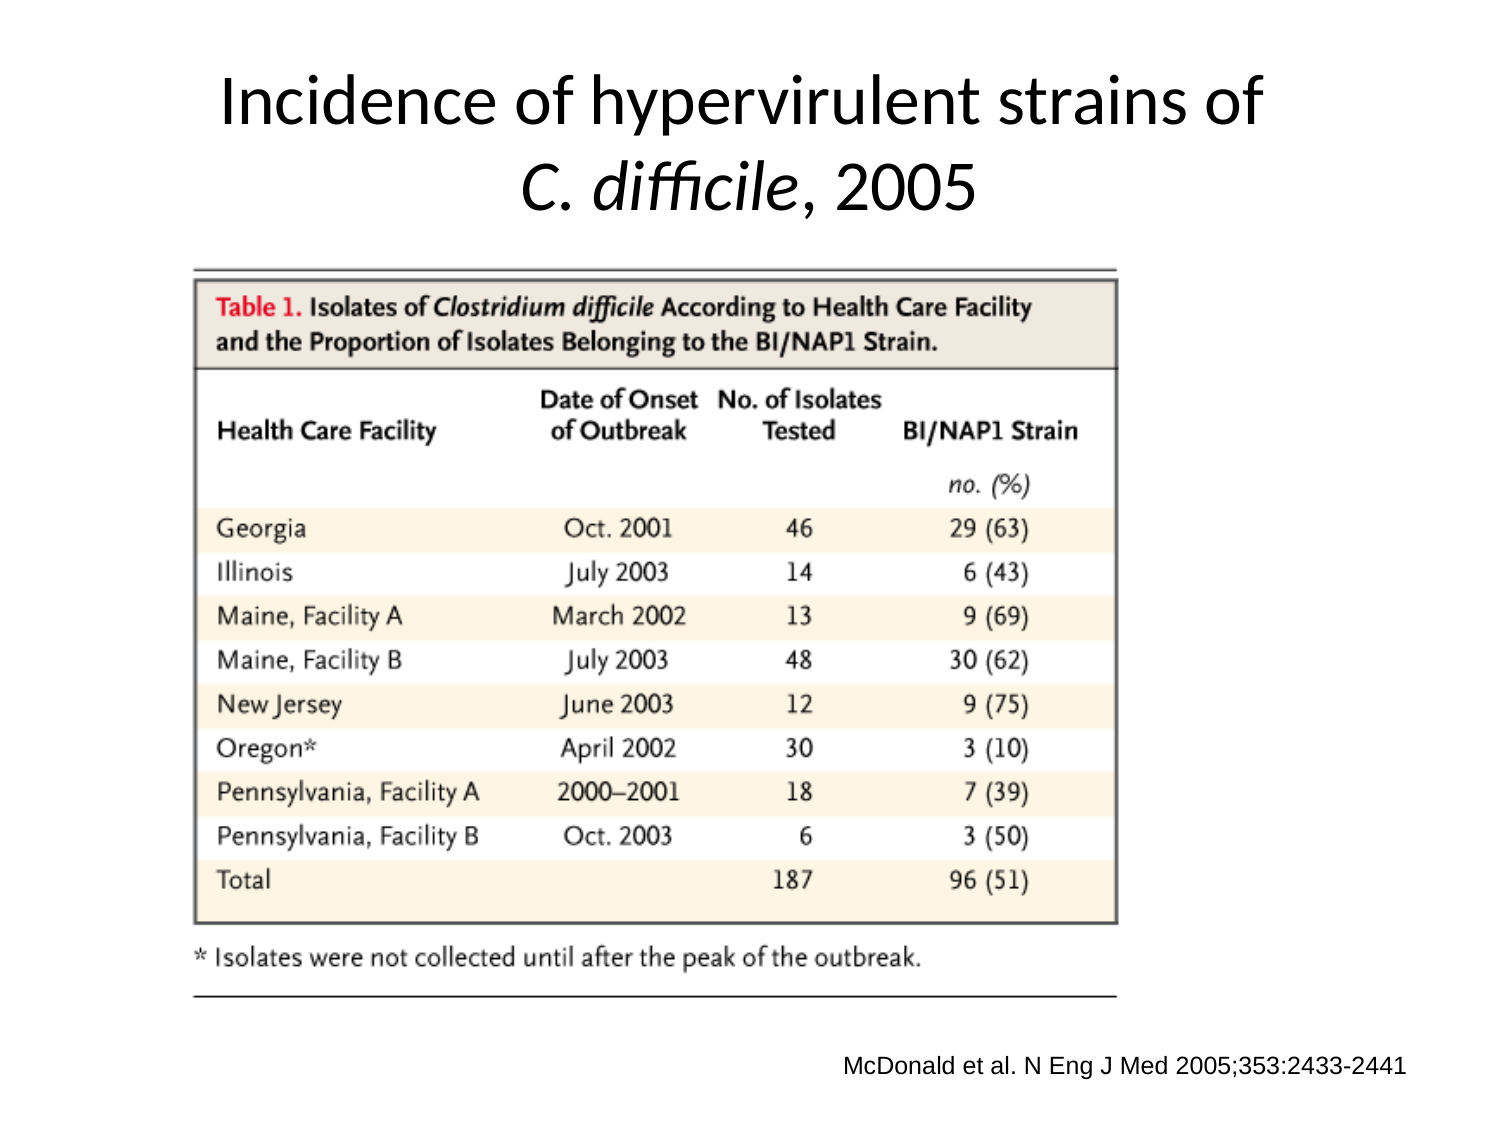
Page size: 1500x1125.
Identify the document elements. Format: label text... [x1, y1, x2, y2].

text_box McDonald et al. N Eng J Med 2005;353:2433-2441 [828, 1042, 1431, 1088]
title Incidence of hypervirulent strains of C. difficile, 2005 [75, 45, 1425, 233]
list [162, 237, 1151, 1029]
